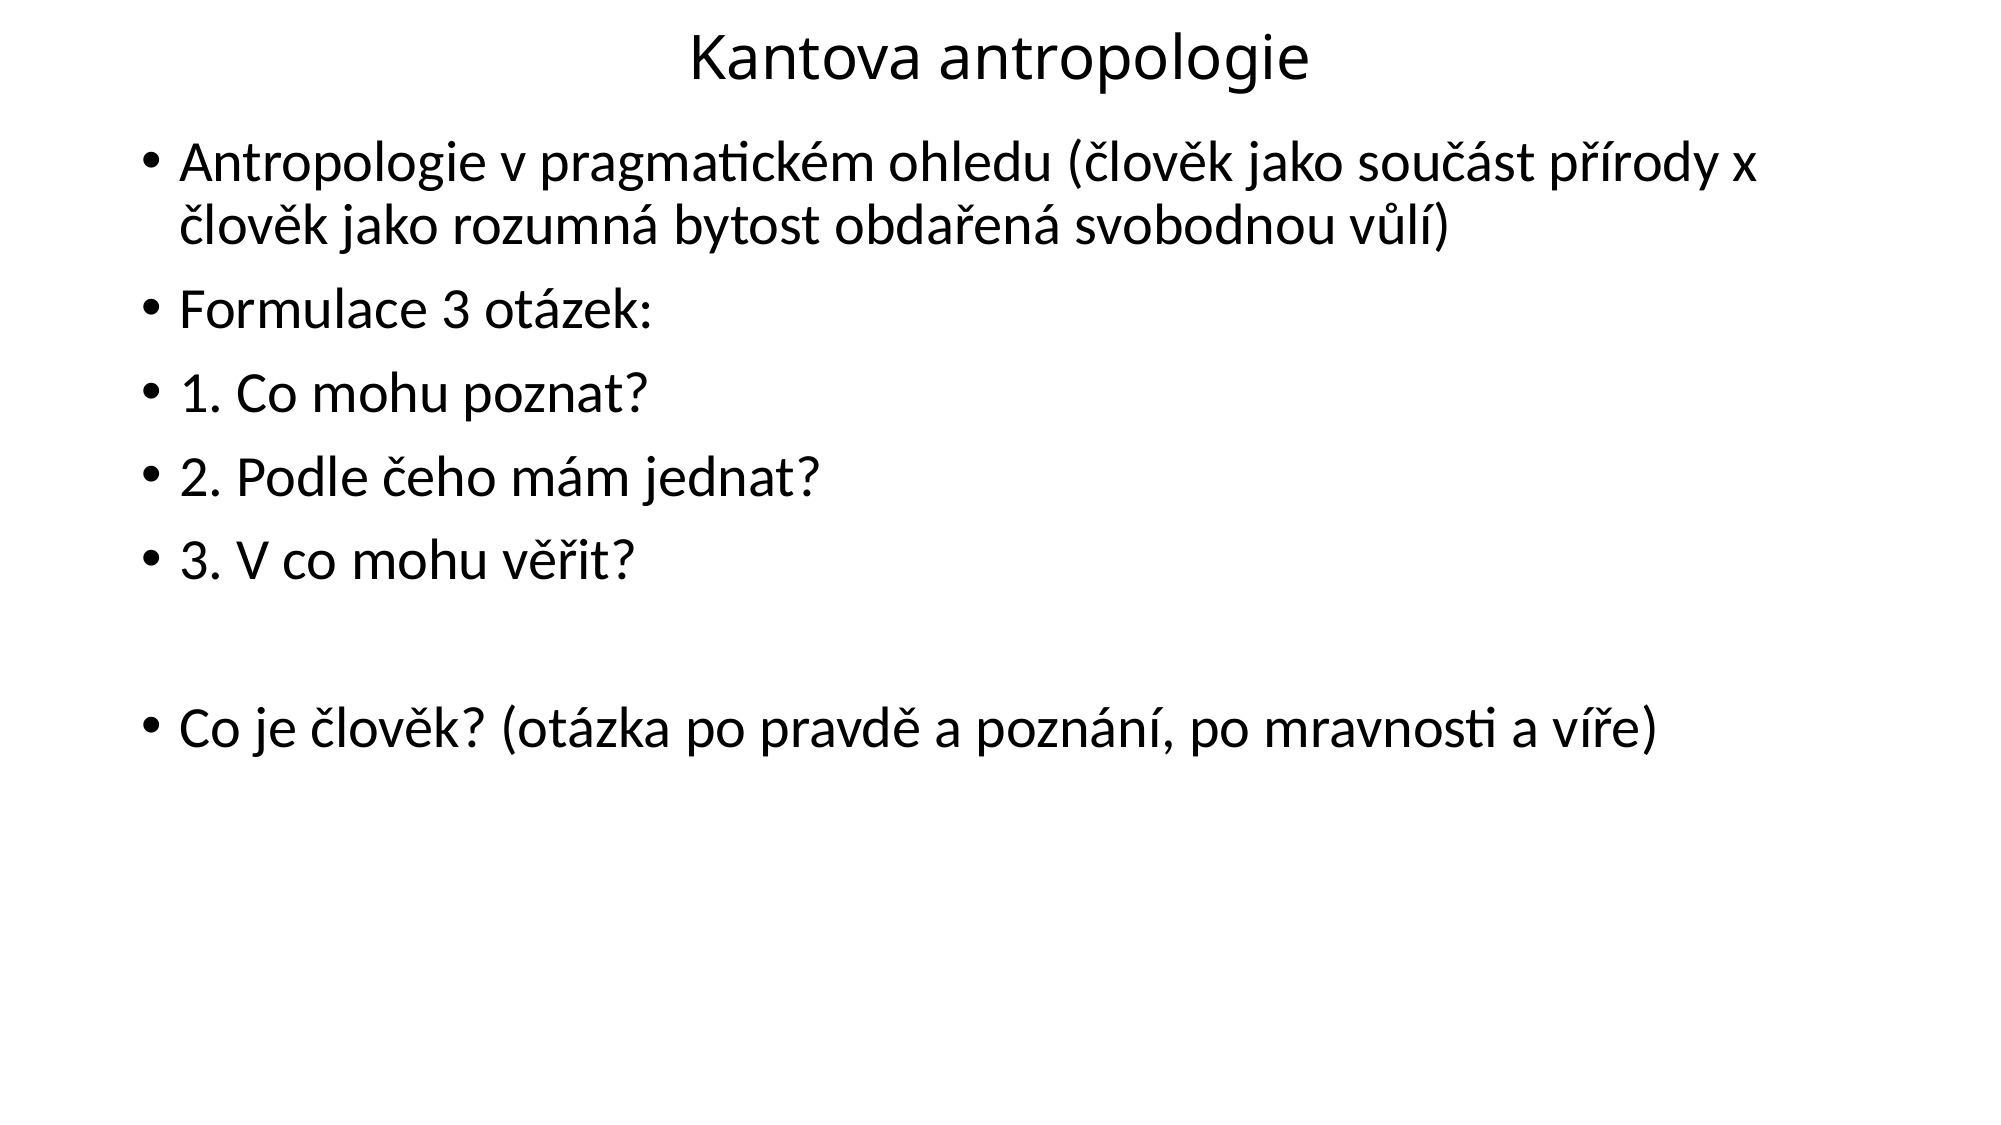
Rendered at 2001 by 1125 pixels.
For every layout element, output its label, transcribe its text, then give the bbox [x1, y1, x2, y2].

title Kantova antropologie [137, 19, 1863, 101]
list Antropologie v pragmatickém ohledu (člověk jako součást přírody x člověk jako rozumná bytost obdařená svobodnou vůlí) Formulace 3 otázek: 1. Co mohu poznat? 2. Podle čeho mám jednat? 3. V co mohu věřit? Co je člověk? (otázka po pravdě a poznání, po mravnosti a víře) [126, 123, 1863, 1014]
